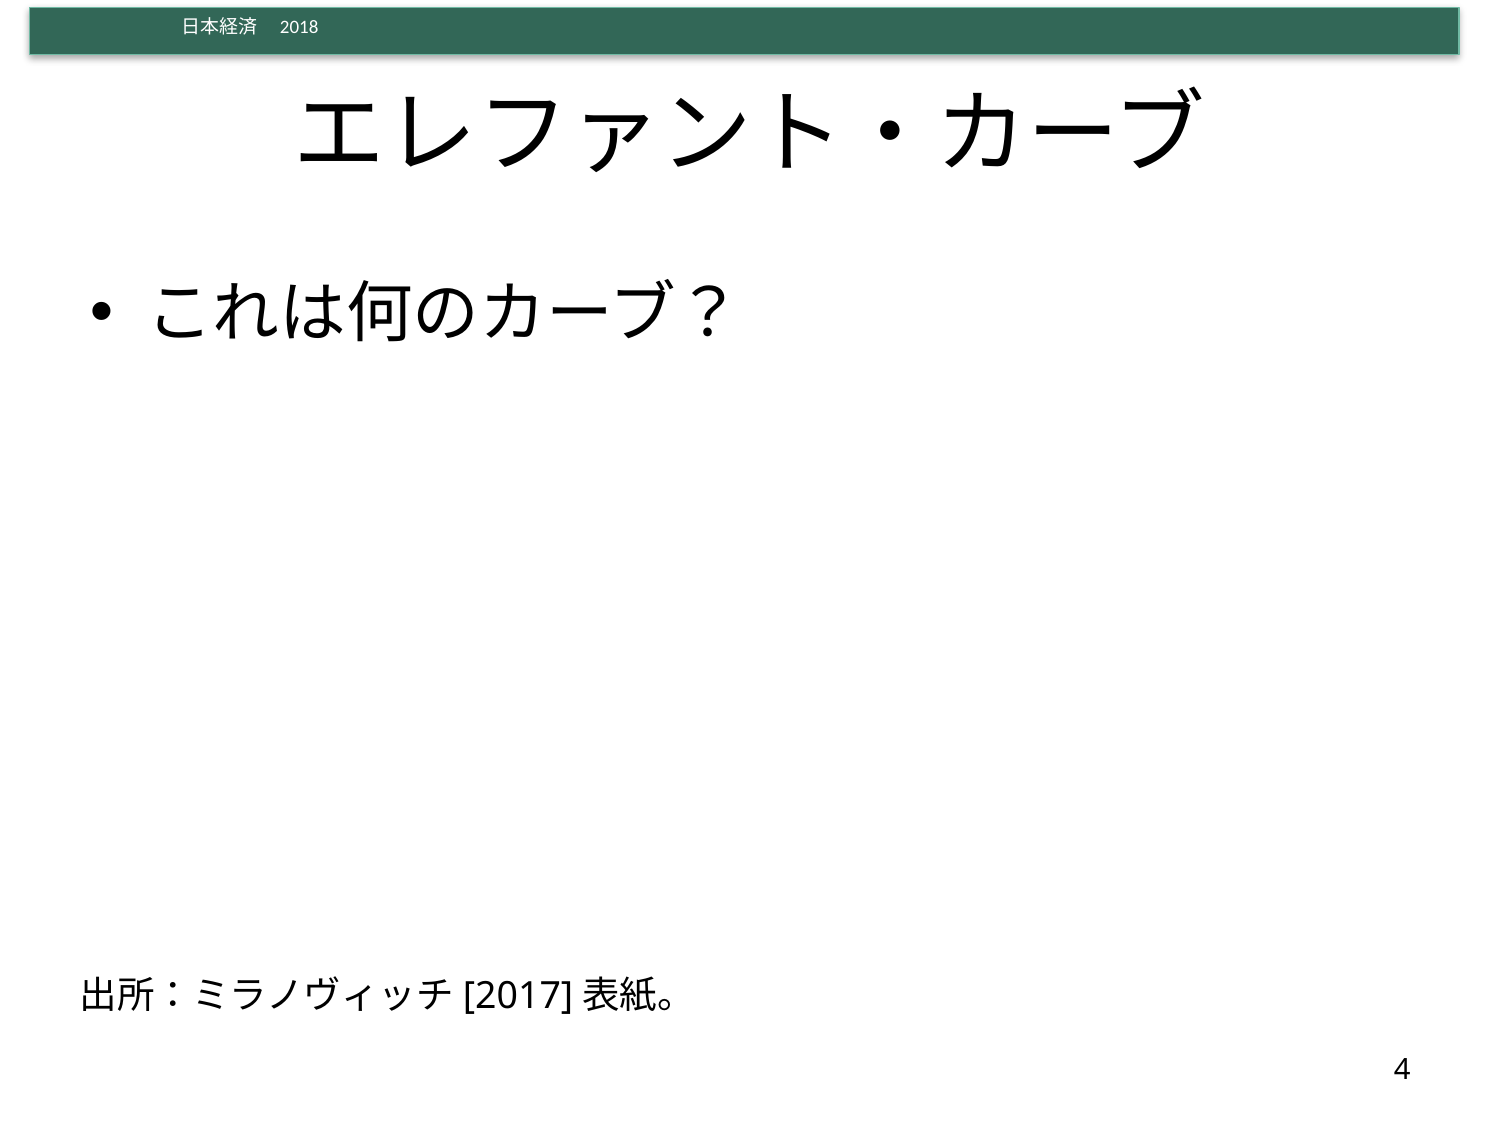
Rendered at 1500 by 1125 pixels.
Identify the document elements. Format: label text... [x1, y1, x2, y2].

text_box 出所：ミラノヴィッチ[2017]表紙。 [64, 964, 1353, 1024]
slide_number 4 [1299, 1042, 1425, 1103]
title エレファント・カーブ [75, 66, 1425, 256]
list これは何のカーブ？ [75, 262, 1425, 1005]
